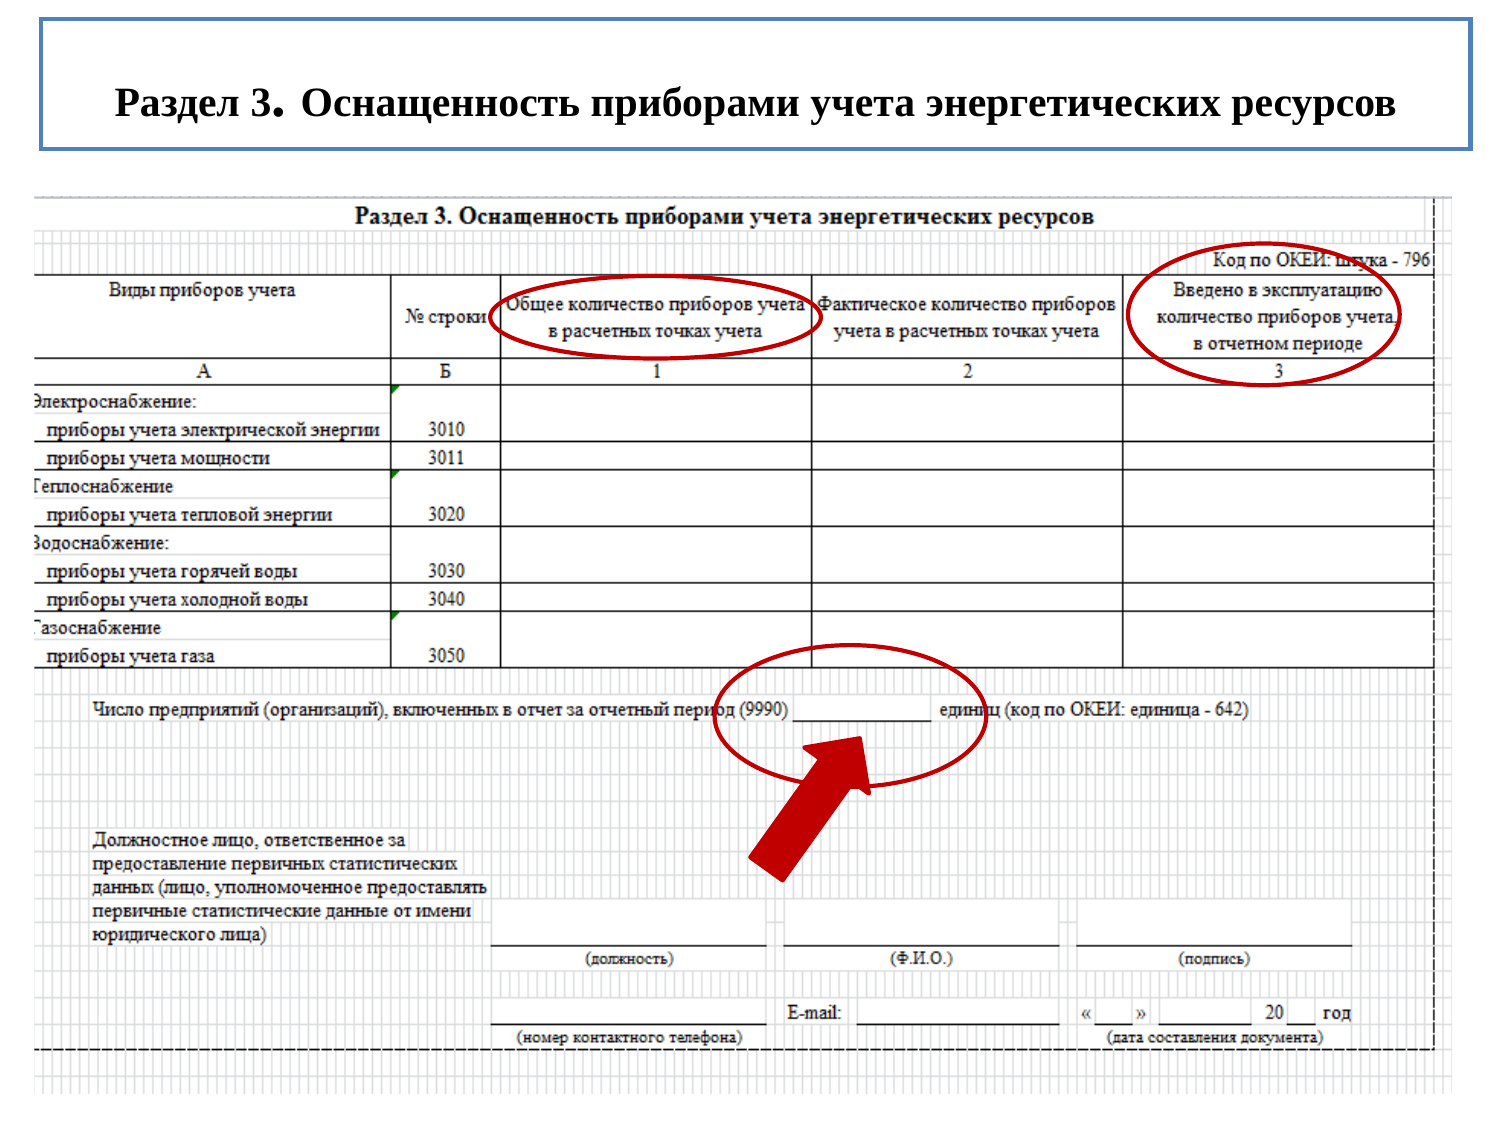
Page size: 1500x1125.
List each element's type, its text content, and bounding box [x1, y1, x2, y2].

title Раздел 3. Оснащенность приборами учета энергетических ресурсов [39, 17, 1473, 151]
picture [34, 195, 1453, 1095]
